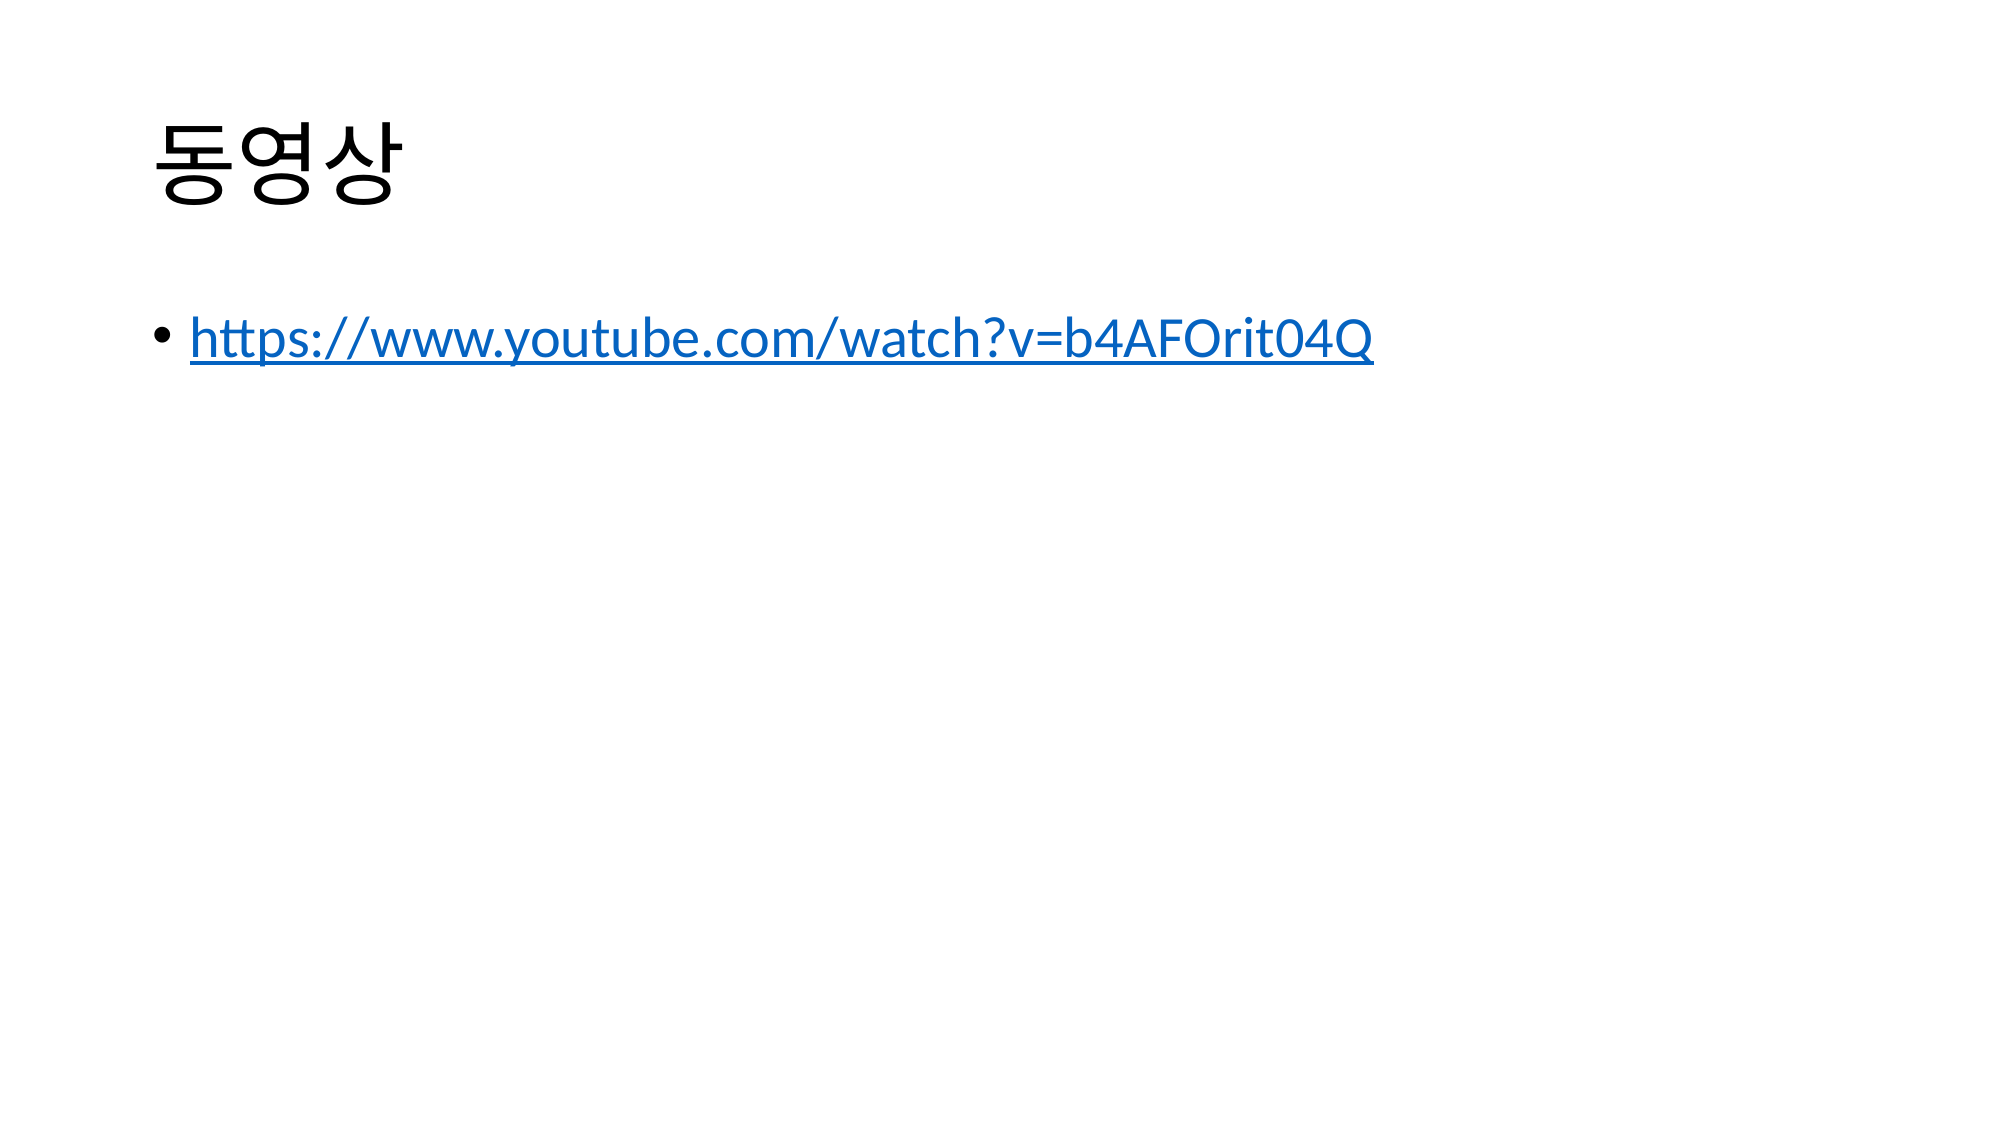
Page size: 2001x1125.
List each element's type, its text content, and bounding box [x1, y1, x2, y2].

list https://www.youtube.com/watch?v=b4AFOrit04Q [137, 299, 1863, 1014]
title 동영상 [137, 59, 1863, 278]
